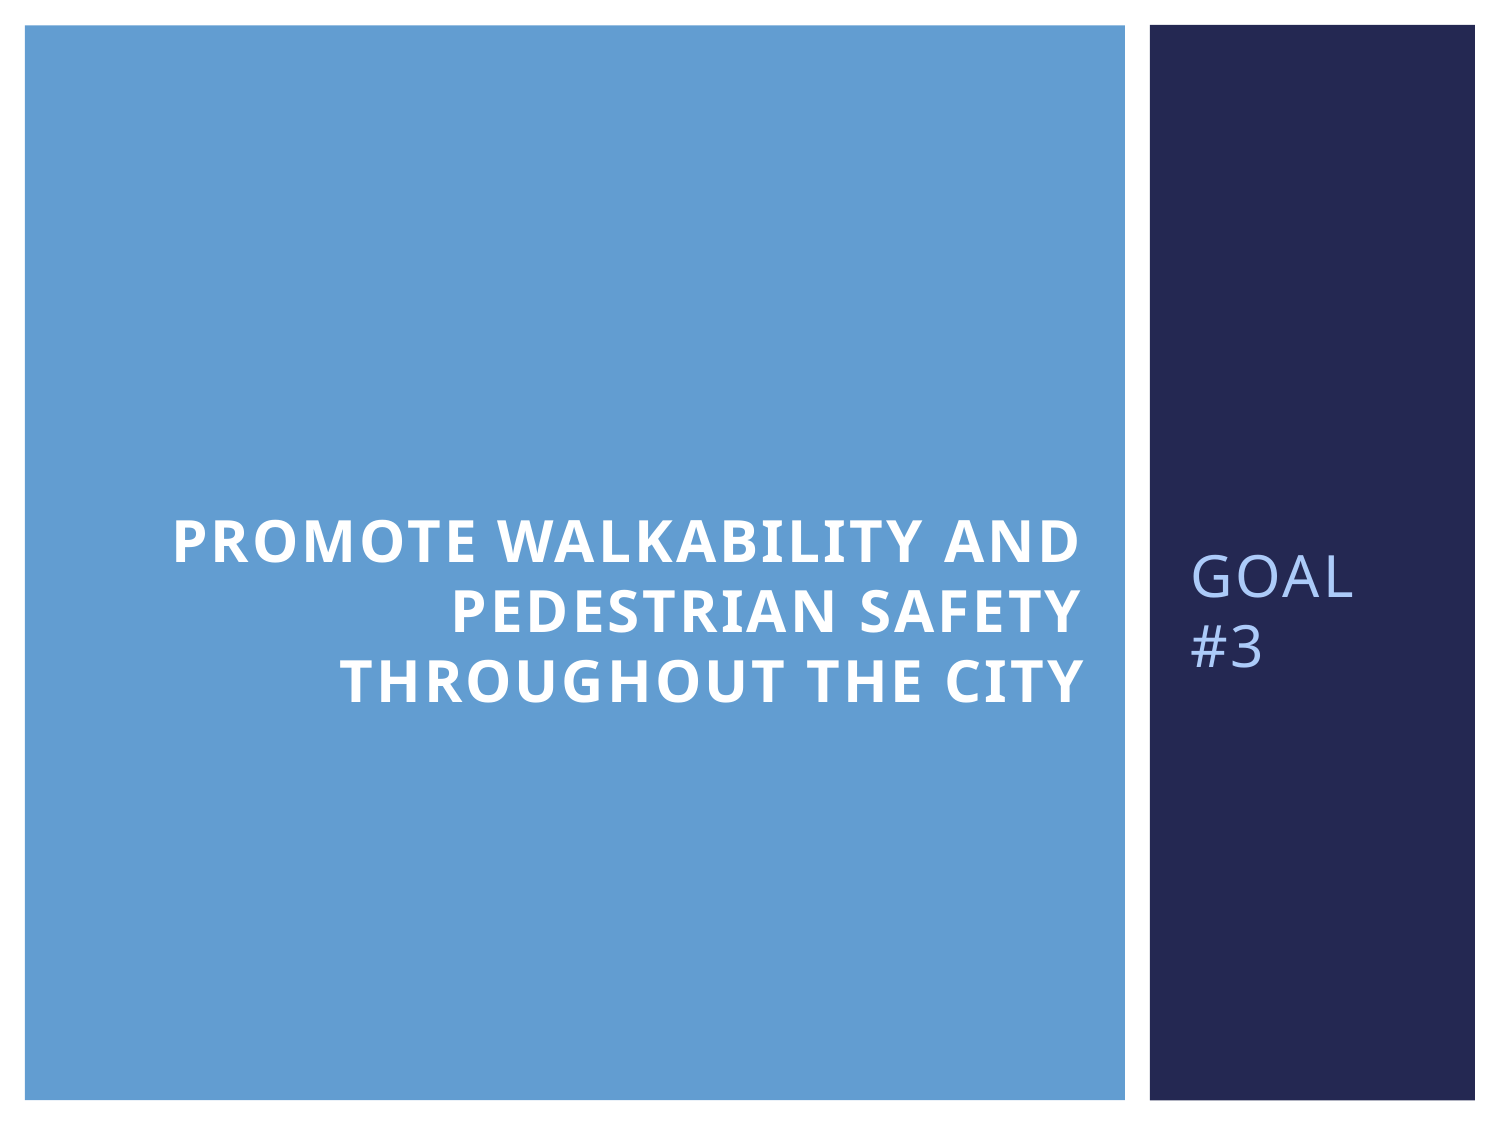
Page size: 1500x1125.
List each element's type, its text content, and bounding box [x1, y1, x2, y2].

title Promote walkability and pedestrian safety throughout the City [62, 474, 1100, 745]
list GOAL #3 [1175, 474, 1438, 745]
